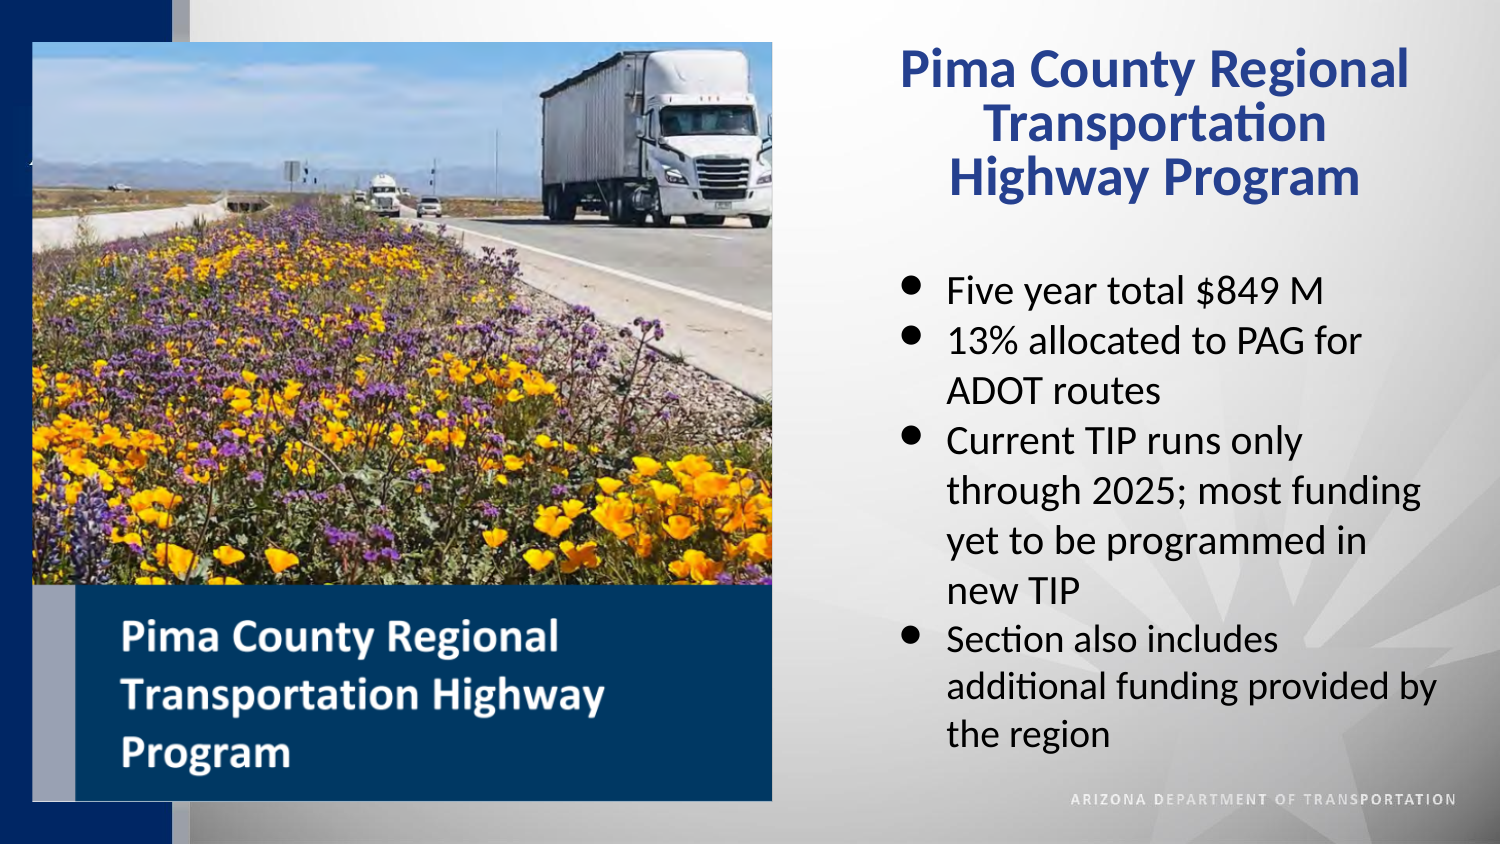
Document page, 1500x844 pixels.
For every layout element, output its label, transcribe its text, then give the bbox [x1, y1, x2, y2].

picture [0, 0, 1500, 844]
text_box Five year total $849 M 13% allocated to PAG for ADOT routes Current TIP runs only through 2025; most funding yet to be programmed in new TIP Section also includes additional funding provided by the region [856, 247, 1455, 671]
title Pima County Regional Transportation Highway Program [867, 41, 1445, 209]
